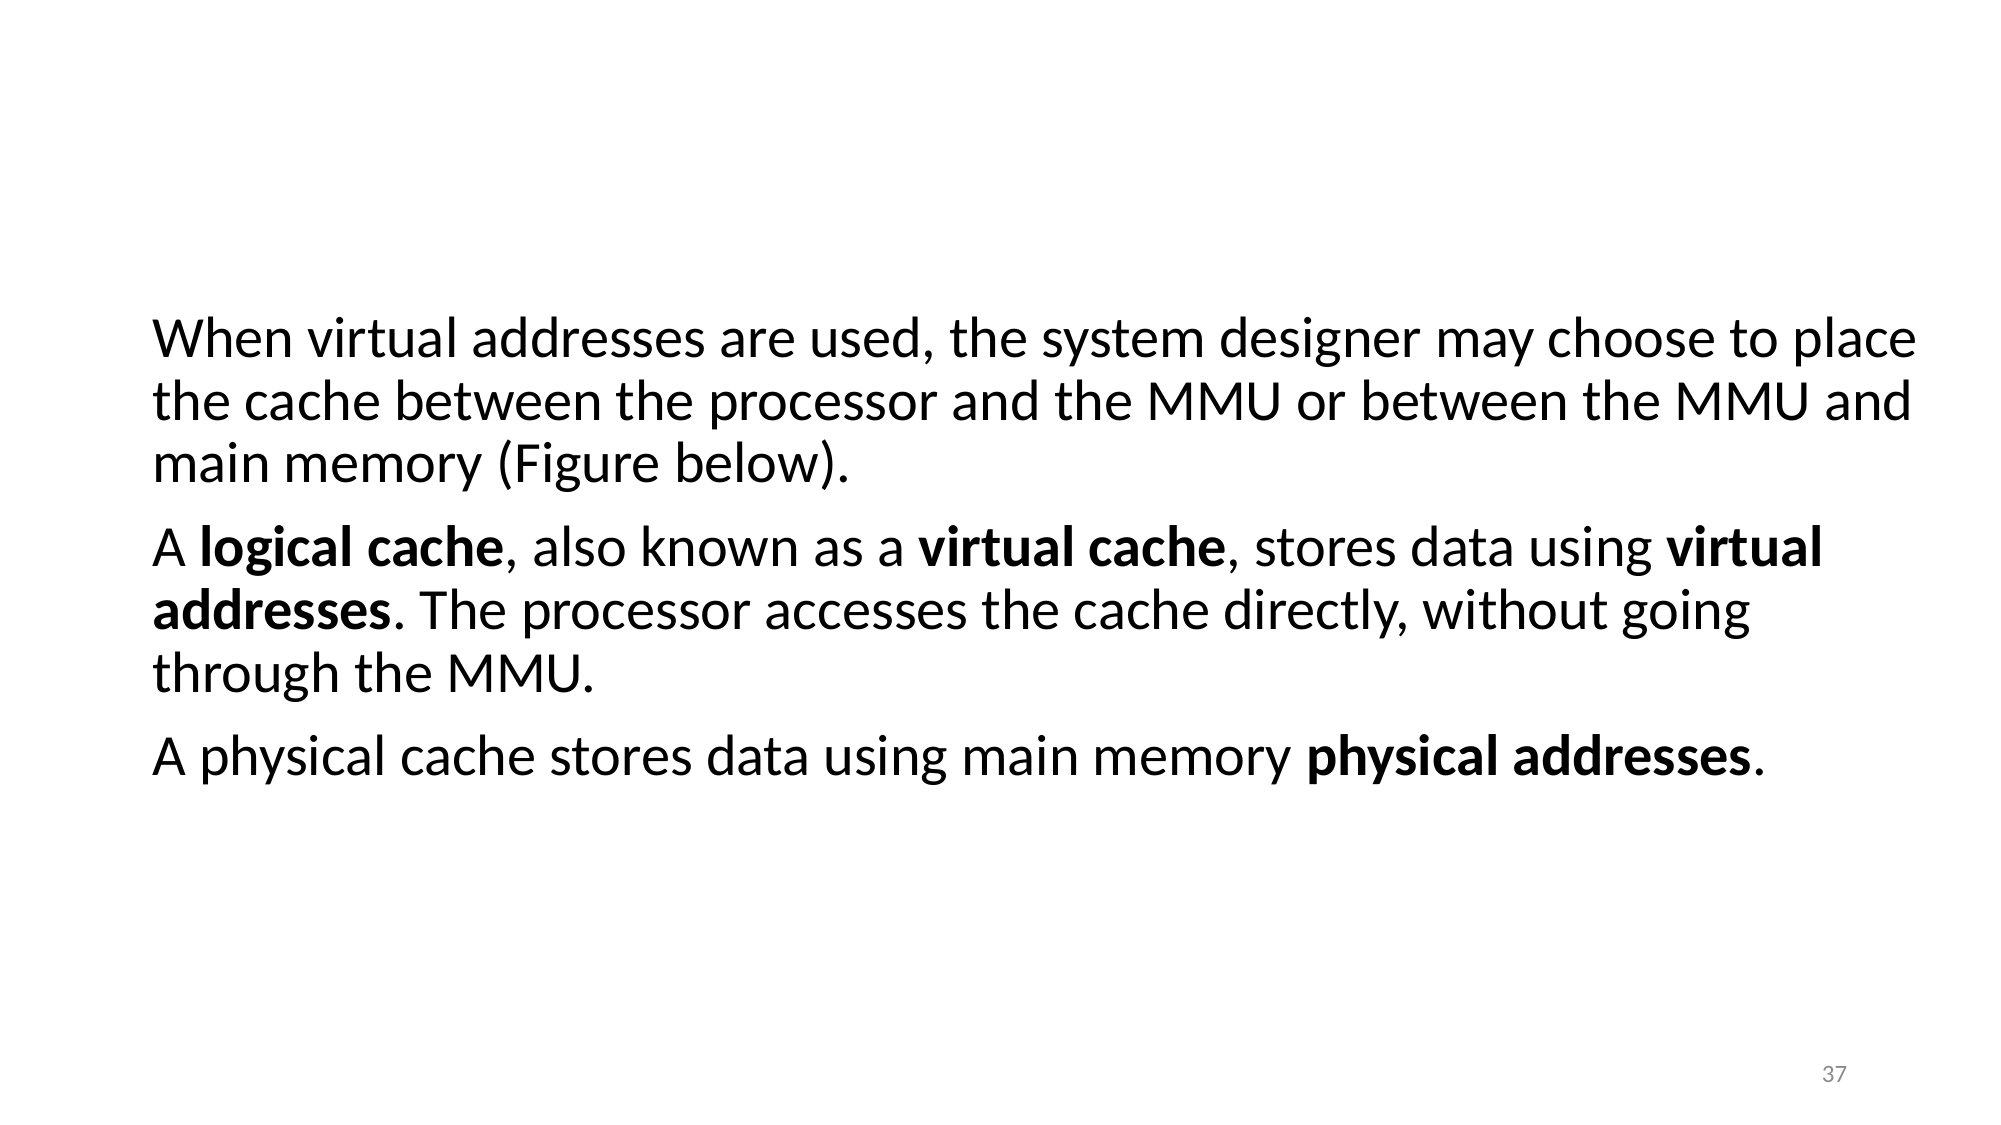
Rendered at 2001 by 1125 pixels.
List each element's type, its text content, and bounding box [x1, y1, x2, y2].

list When virtual addresses are used, the system designer may choose to place the cache between the processor and the MMU or between the MMU and main memory (Figure below). A logical cache, also known as a virtual cache, stores data using virtual addresses. The processor accesses the cache directly, without going through the MMU. A physical cache stores data using main memory physical addresses. [137, 299, 1963, 1082]
slide_number 37 [1412, 1042, 1863, 1103]
